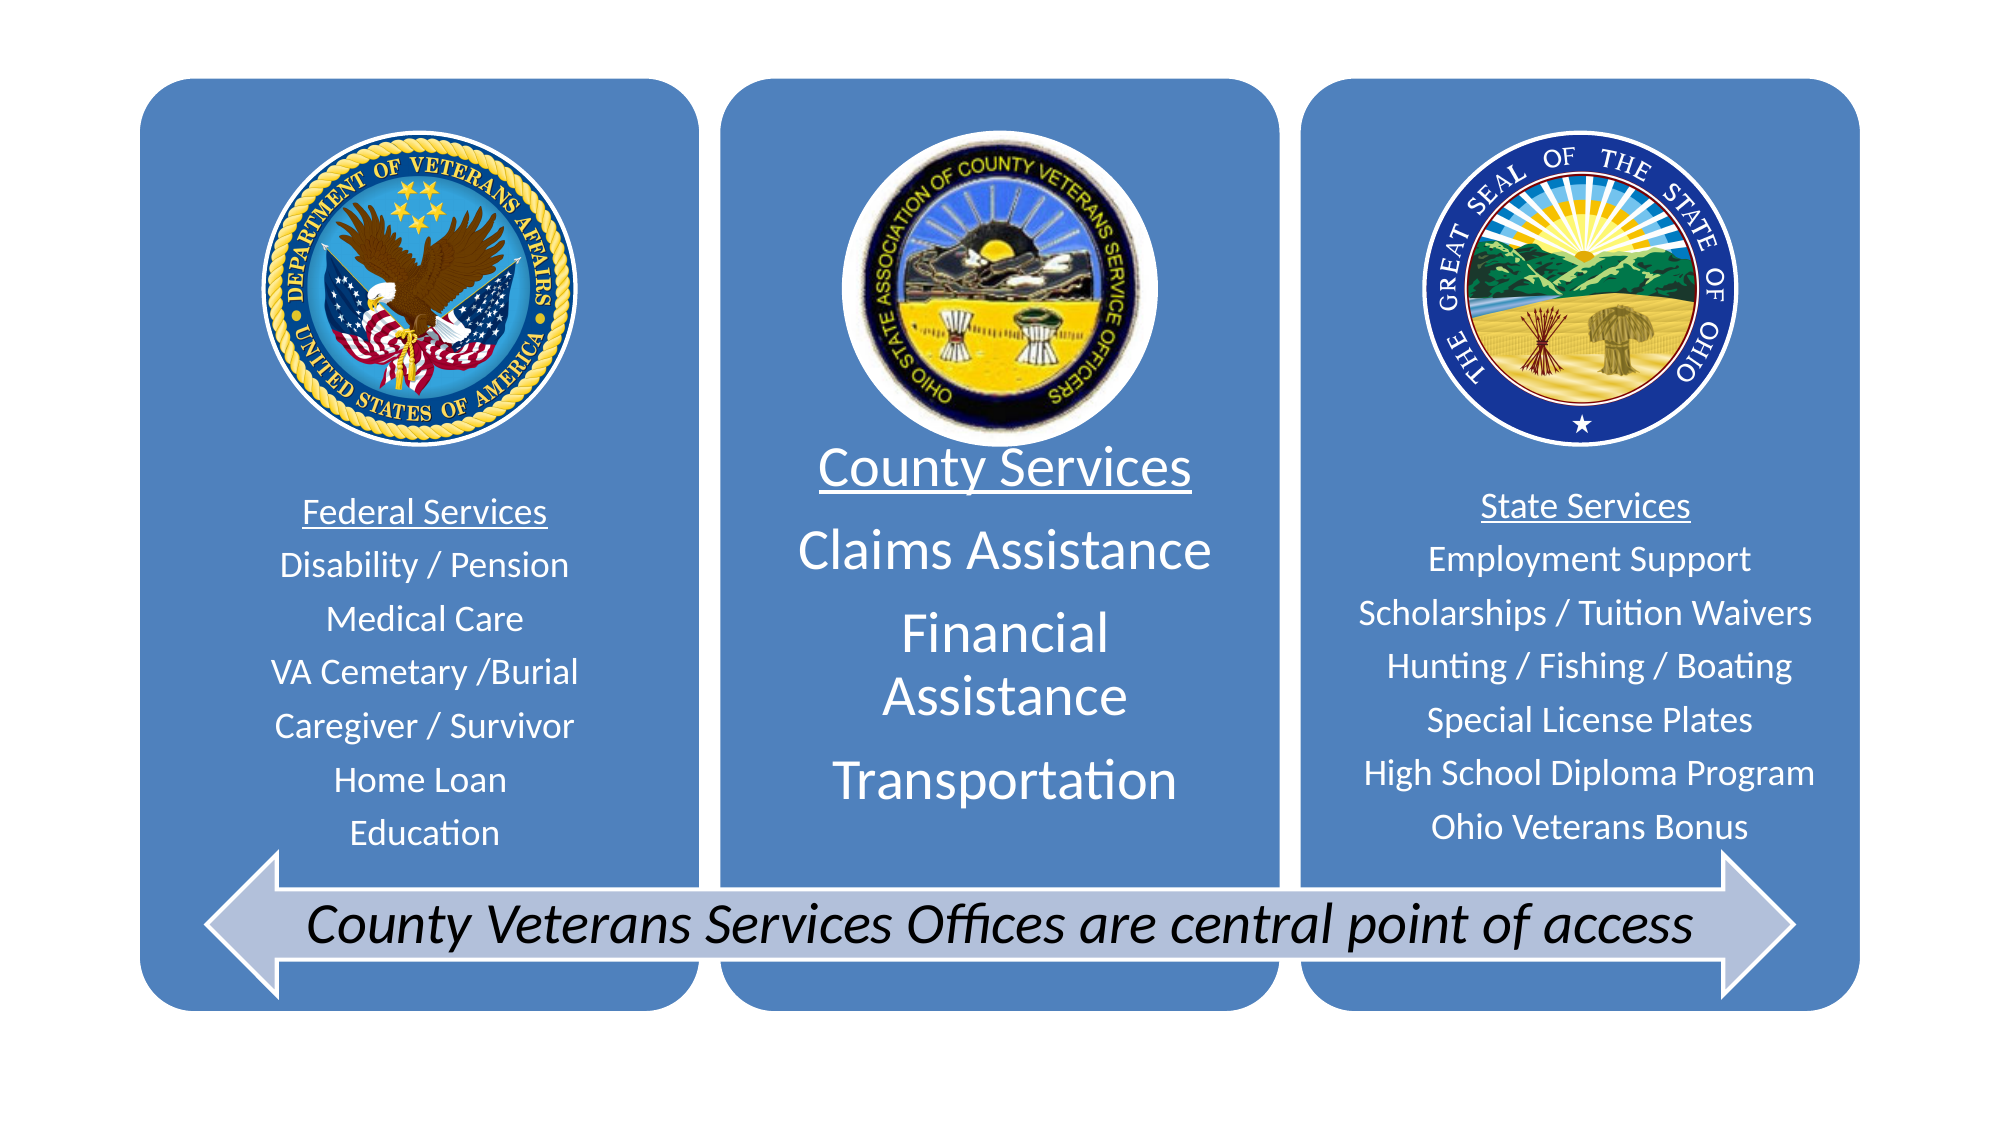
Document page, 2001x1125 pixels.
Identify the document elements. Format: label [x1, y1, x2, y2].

list [137, 76, 1863, 1014]
